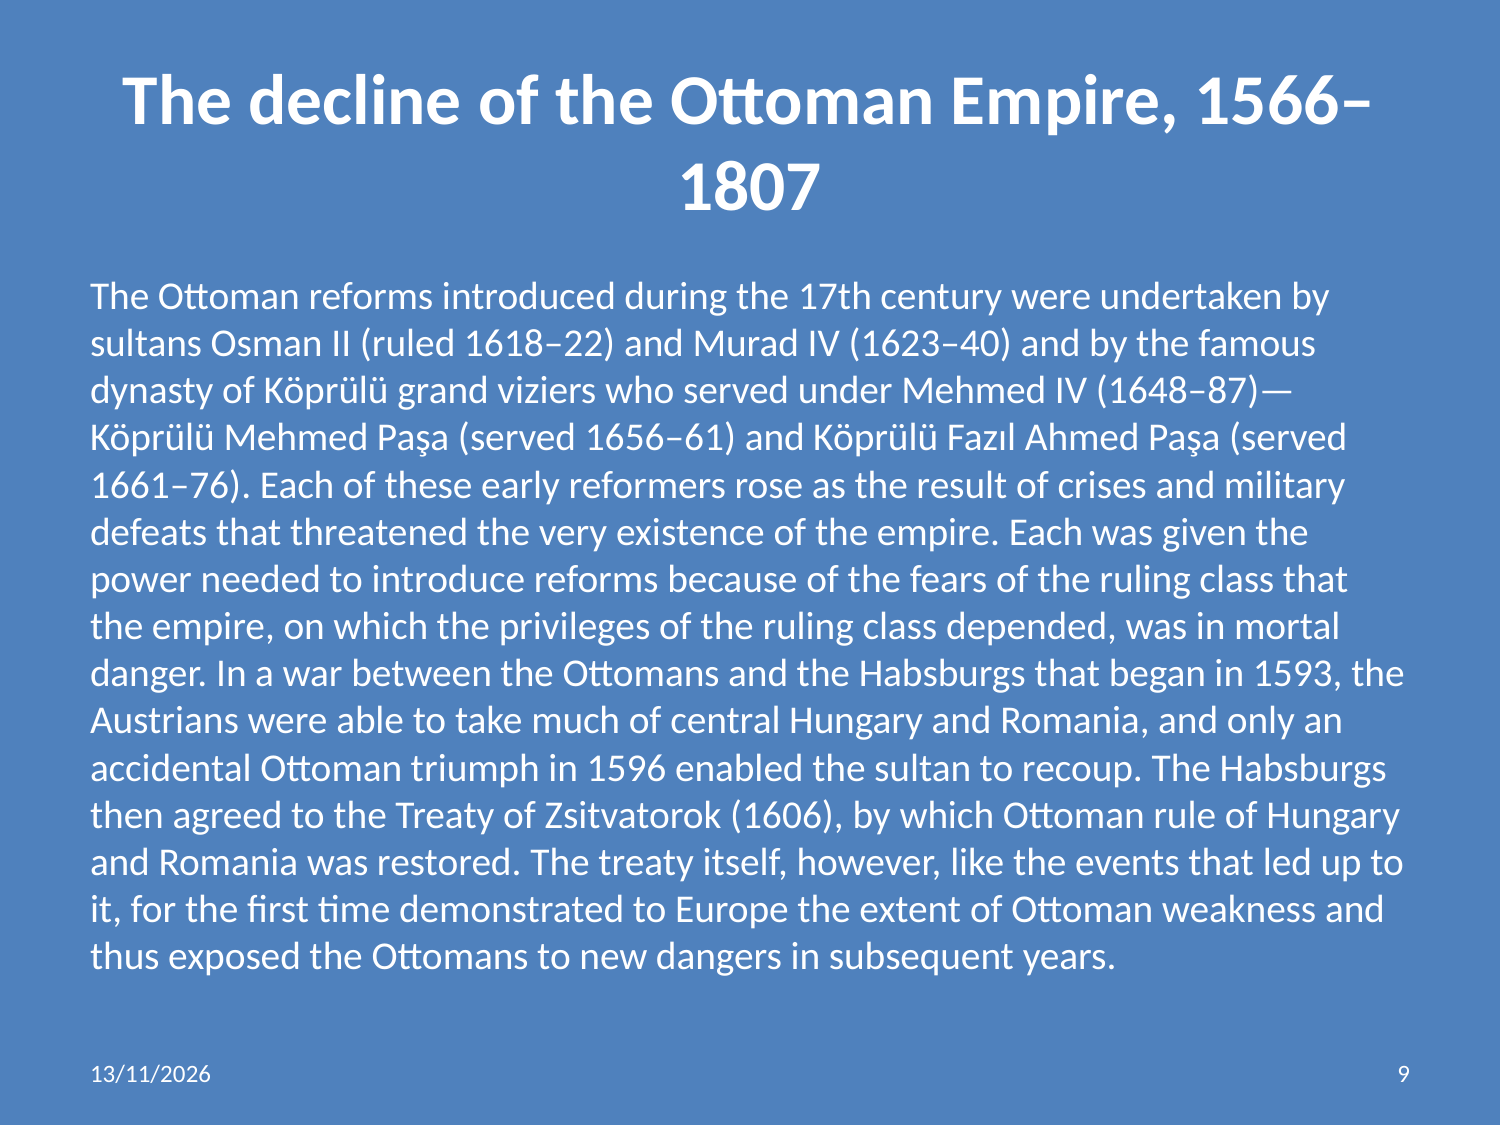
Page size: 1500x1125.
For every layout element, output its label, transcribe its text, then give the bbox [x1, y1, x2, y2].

list The Ottoman reforms introduced during the 17th century were undertaken by sultans Osman II (ruled 1618–22) and Murad IV (1623–40) and by the famous dynasty of Köprülü grand viziers who served under Mehmed IV (1648–87)—Köprülü Mehmed Paşa (served 1656–61) and Köprülü Fazıl Ahmed Paşa (served 1661–76). Each of these early reformers rose as the result of crises and military defeats that threatened the very existence of the empire. Each was given the power needed to introduce reforms because of the fears of the ruling class that the empire, on which the privileges of the ruling class depended, was in mortal danger. In a war between the Ottomans and the Habsburgs that began in 1593, the Austrians were able to take much of central Hungary and Romania, and only an accidental Ottoman triumph in 1596 enabled the sultan to recoup. The Habsburgs then agreed to the Treaty of Zsitvatorok (1606), by which Ottoman rule of Hungary and Romania was restored. The treaty itself, however, like the events that led up to it, for the first time demonstrated to Europe the extent of Ottoman weakness and thus exposed the Ottomans to new dangers in subsequent years. [75, 262, 1425, 1005]
title The decline of the Ottoman Empire, 1566–1807 [75, 45, 1425, 233]
slide_number 9 [1074, 1042, 1425, 1103]
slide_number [75, 1042, 425, 1103]
